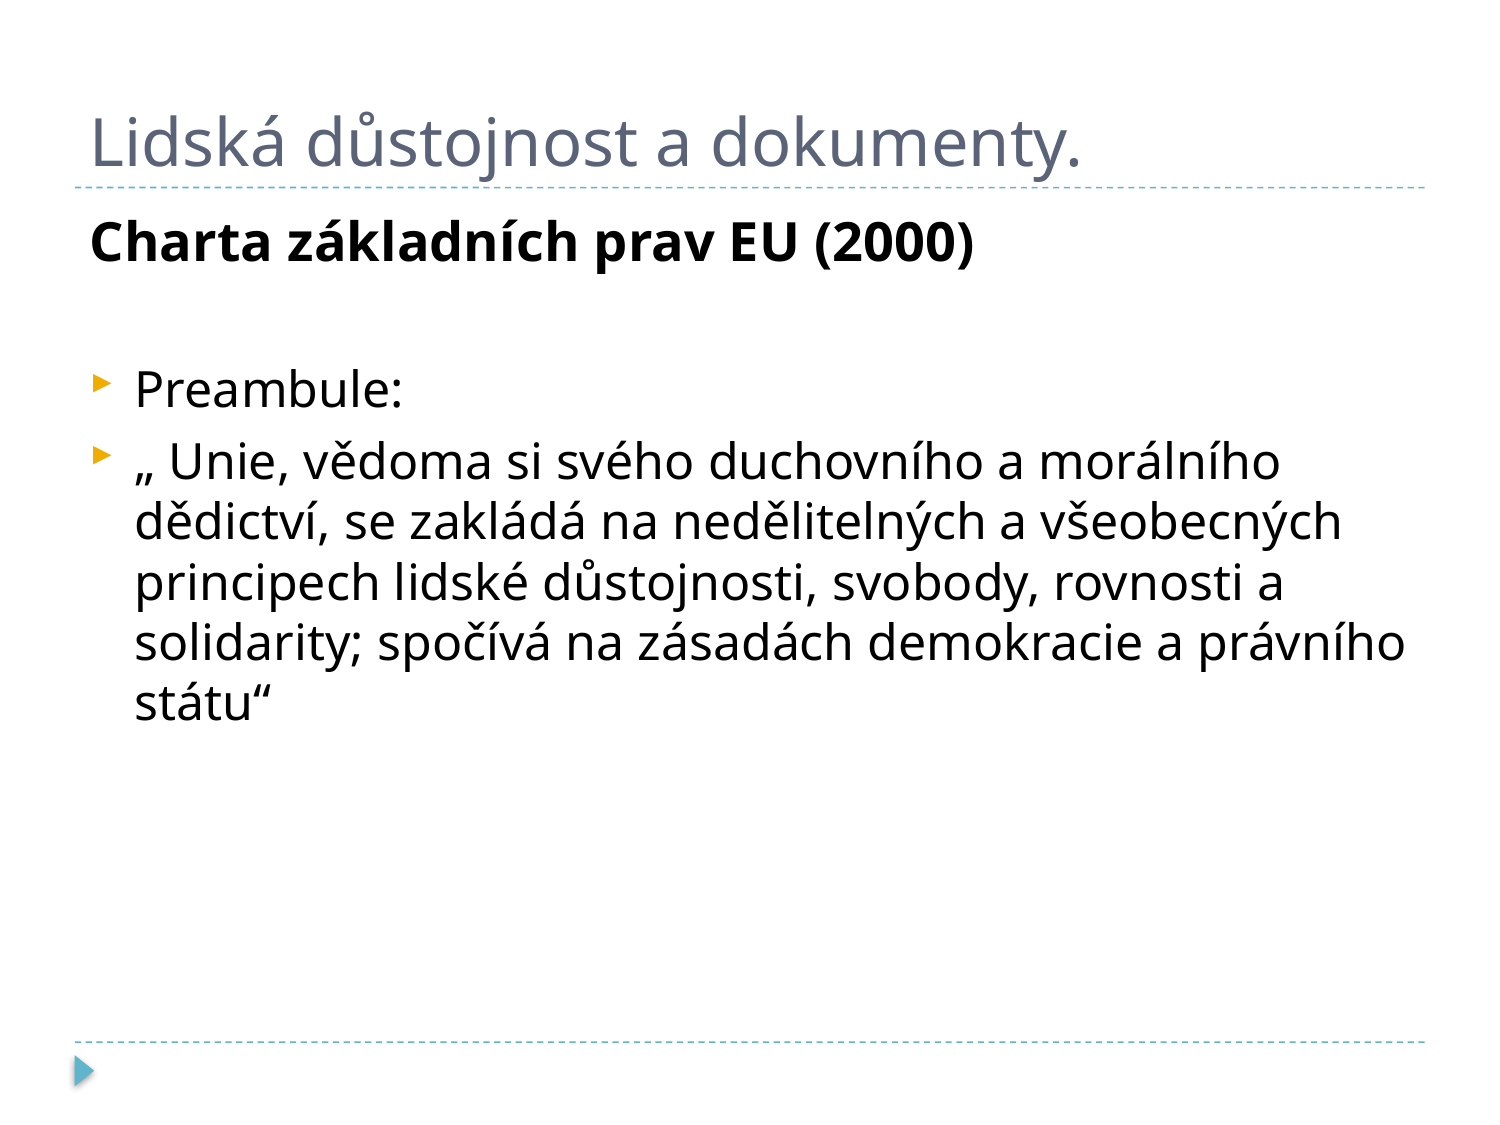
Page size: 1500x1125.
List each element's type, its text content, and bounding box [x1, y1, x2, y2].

list Charta základních prav EU (2000) Preambule: „ Unie, vědoma si svého duchovního a morálního dědictví, se zakládá na nedělitelných a všeobecných principech lidské důstojnosti, svobody, rovnosti a solidarity; spočívá na zásadách demokracie a právního státu“ [75, 200, 1425, 1010]
title Lidská důstojnost a dokumenty. [75, 24, 1425, 188]
